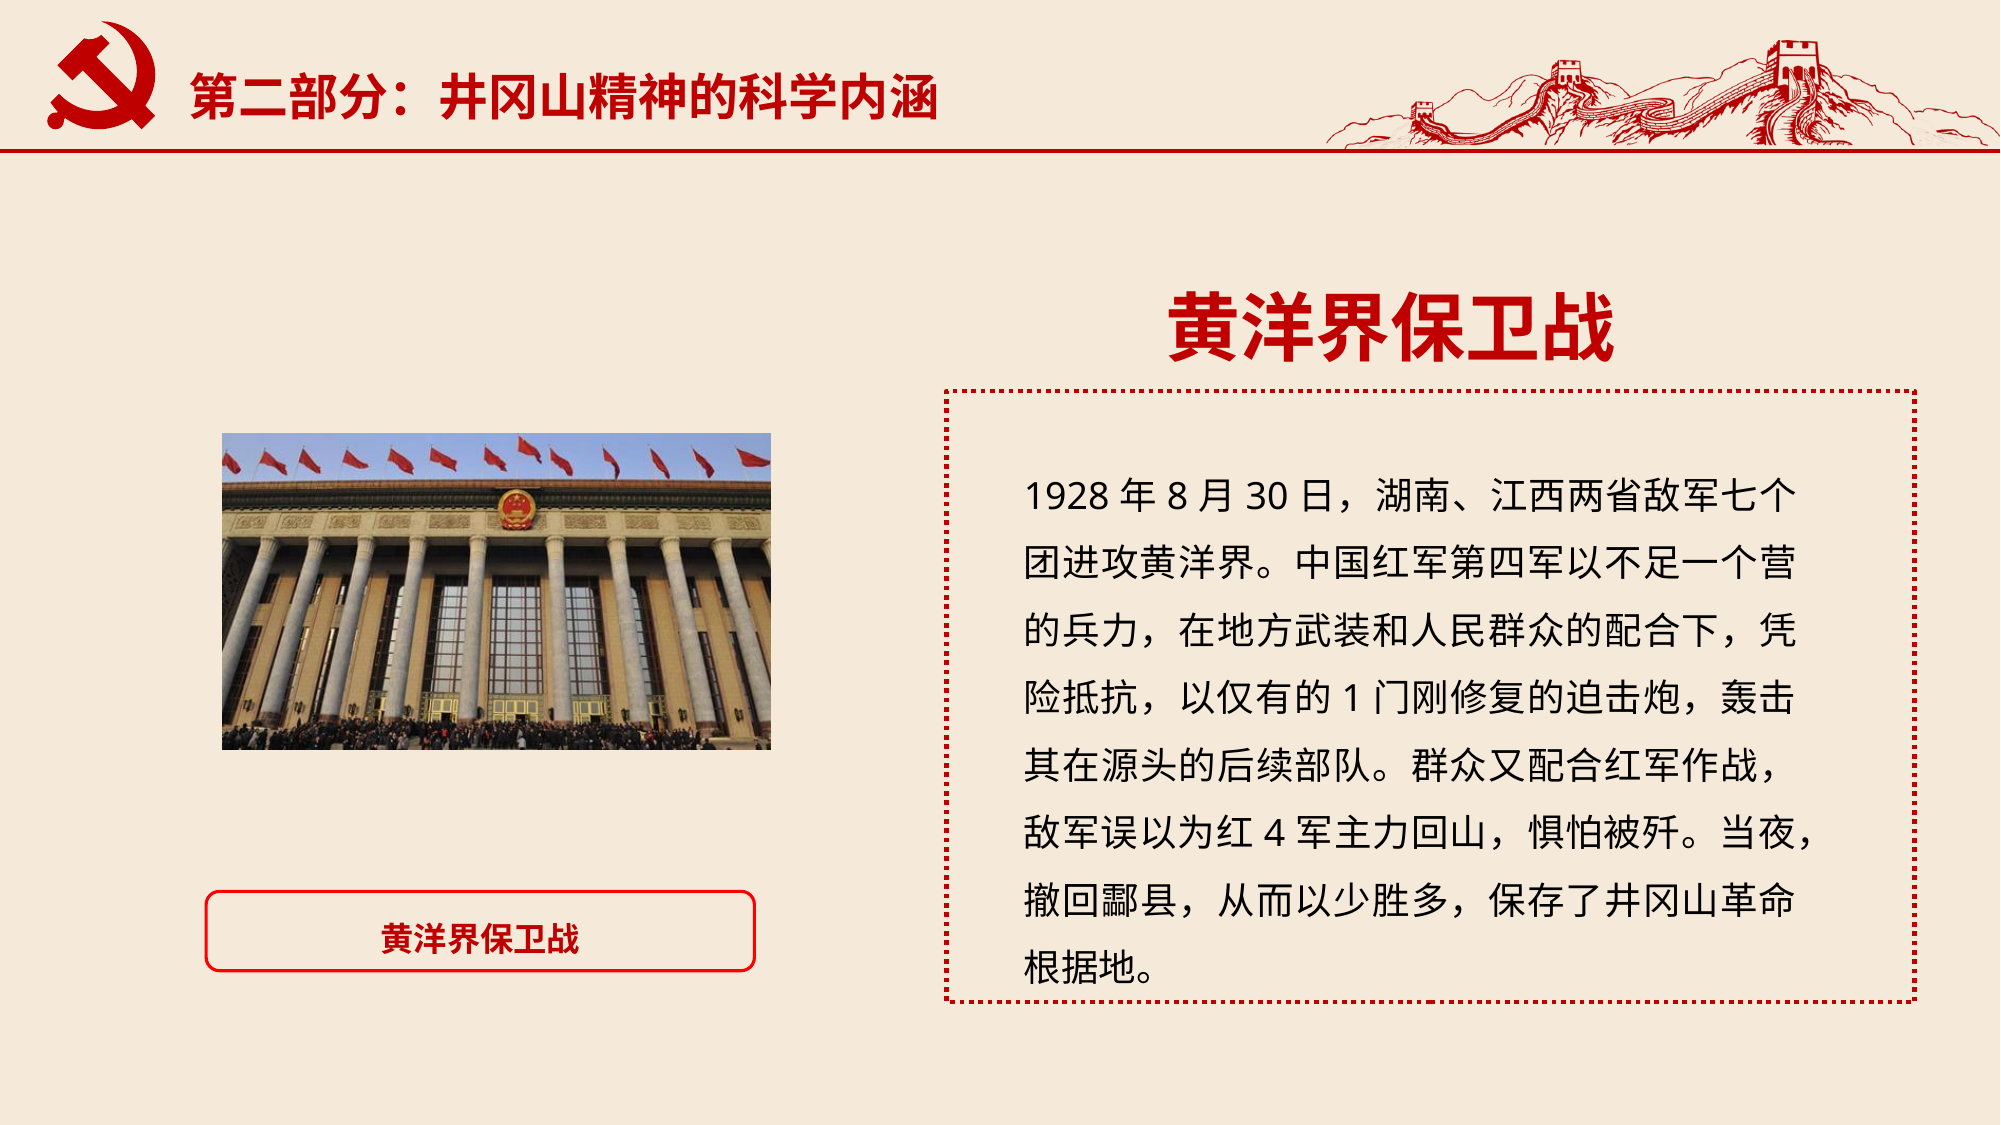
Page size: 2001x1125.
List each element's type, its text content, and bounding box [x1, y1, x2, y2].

text_box 1928年8月30日，湖南、江西两省敌军七个团进攻黄洋界。中国红军第四军以不足一个营的兵力，在地方武装和人民群众的配合下，凭险抵抗，以仅有的1门刚修复的迫击炮，轰击其在源头的后续部队。群众又配合红军作战，敌军误以为红4军主力回山，惧怕被歼。当夜，撤回酃县，从而以少胜多，保存了井冈山革命 根据地。 [1008, 441, 1812, 997]
text_box [47, 21, 156, 130]
text_box [946, 391, 1915, 1003]
picture [1326, 40, 2000, 151]
text_box 第二部分：井冈山精神的科学内涵 [173, 57, 1038, 133]
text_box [184, 891, 777, 971]
picture [222, 433, 771, 750]
text_box 黄洋界保卫战 [792, 228, 1989, 378]
